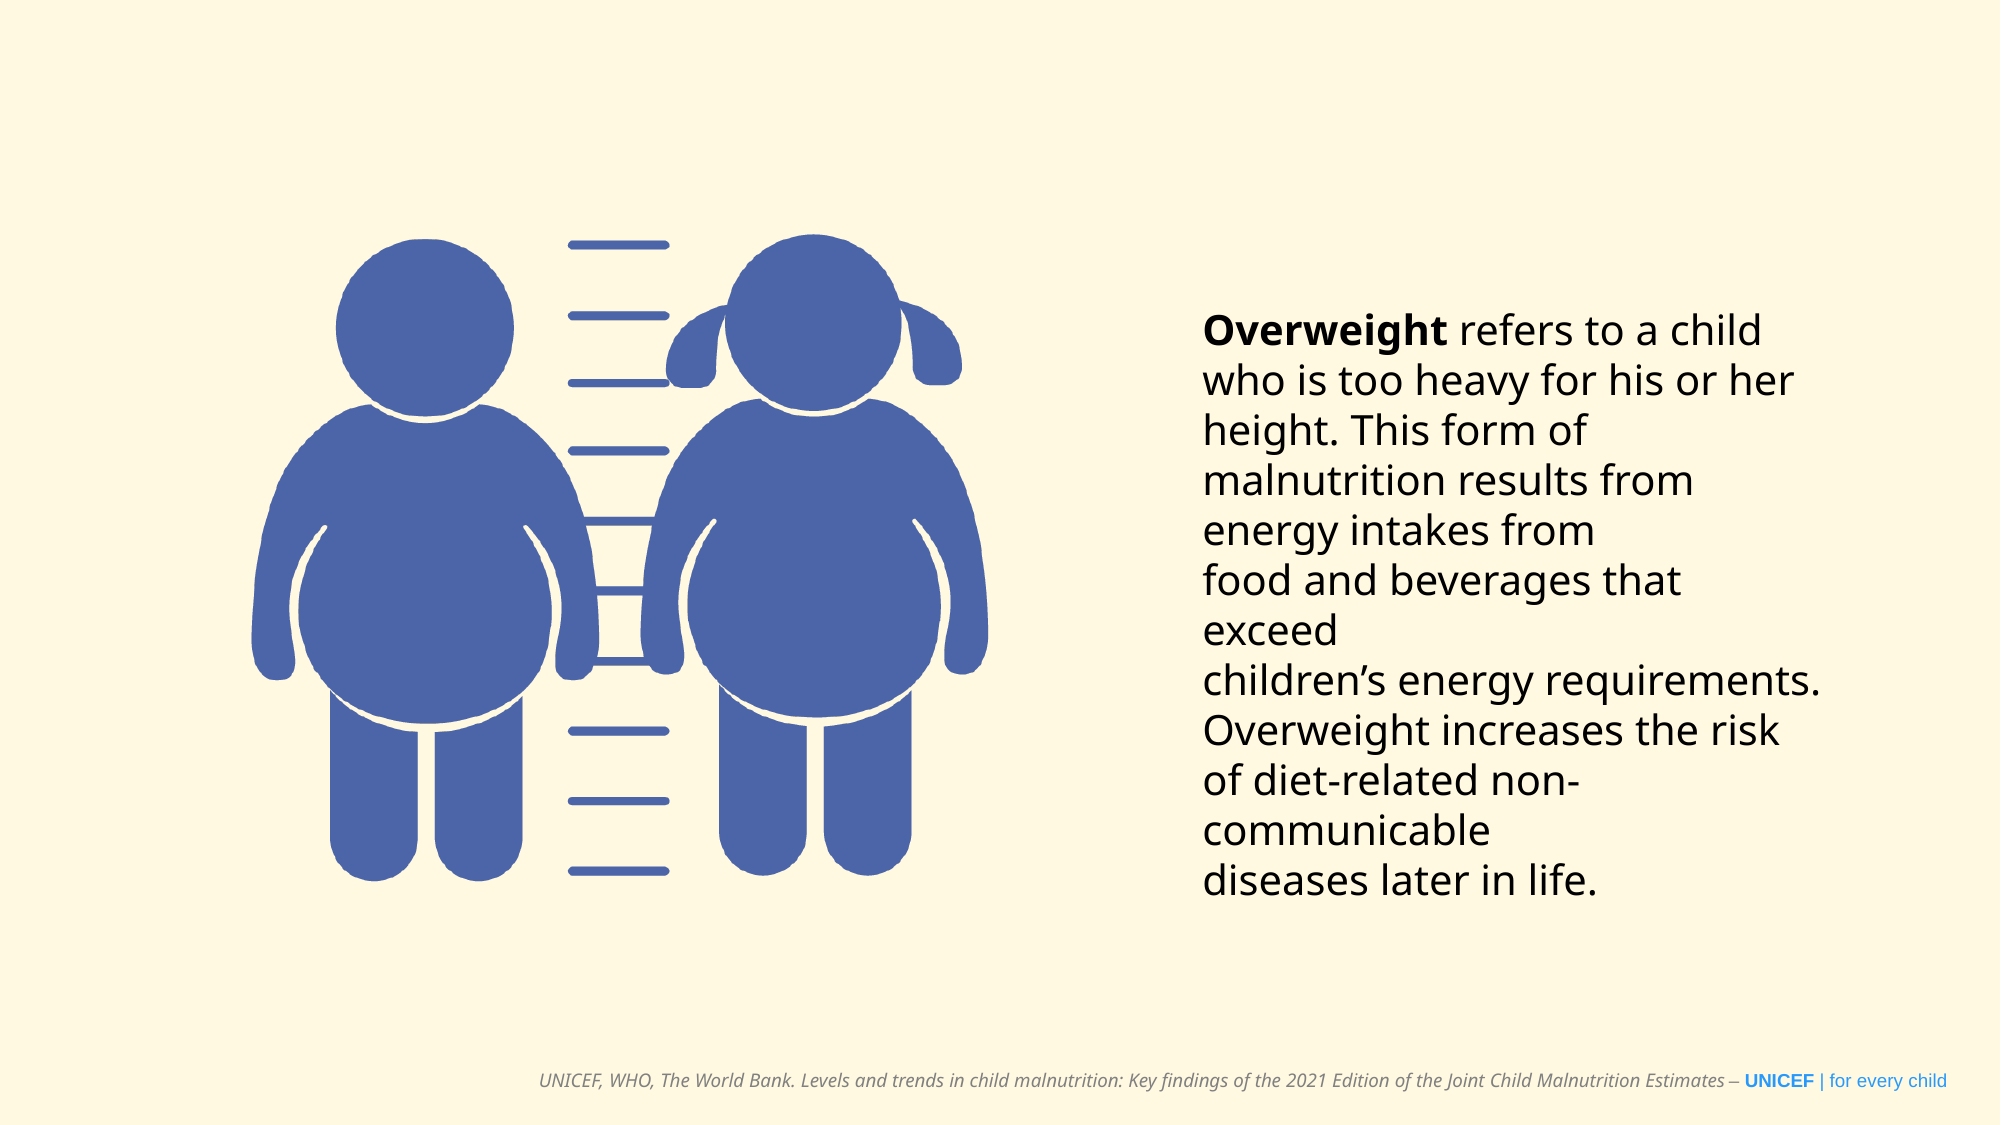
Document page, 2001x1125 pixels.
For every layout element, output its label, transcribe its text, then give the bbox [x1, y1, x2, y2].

picture [181, 196, 1055, 929]
text_box Overweight refers to a child who is too heavy for his or her height. This form of malnutrition results from energy intakes from food and beverages that exceed children’s energy requirements. Overweight increases the risk of diet-related non-communicable diseases later in life. [1187, 296, 1838, 912]
